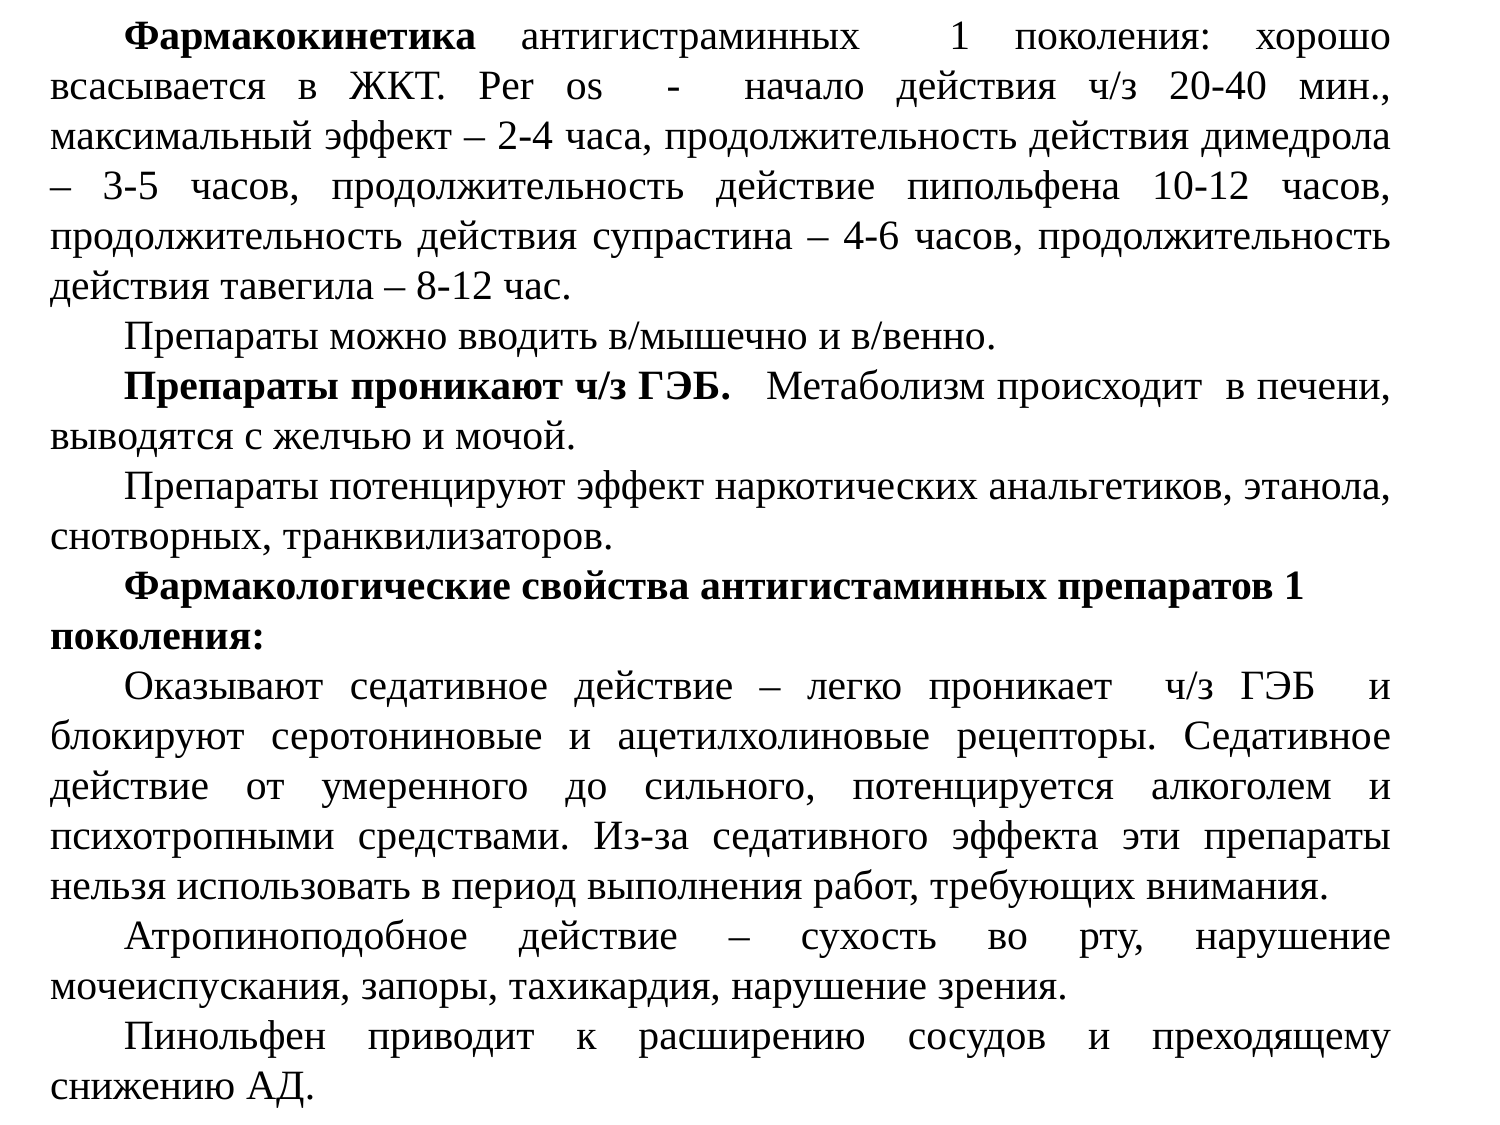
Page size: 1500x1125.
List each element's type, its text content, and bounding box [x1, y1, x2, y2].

text_box Фармакокинетика антигистраминных 1 поколения: хорошо всасывается в ЖКТ. Per os - начало действия ч/з 20-40 мин., максимальный эффект – 2-4 часа, продолжительность действия димедрола – 3-5 часов, продолжительность действие пипольфена 10-12 часов, продолжительность действия супрастина – 4-6 часов, продолжительность действия тавегила – 8-12 час. Препараты можно вводить в/мышечно и в/венно. Препараты проникают ч/з ГЭБ. Метаболизм происходит в печени, выводятся с желчью и мочой. Препараты потенцируют эффект наркотических анальгетиков, этанола, снотворных, транквилизаторов. Фармакологические свойства антигистаминных препаратов 1 поколения: Оказывают седативное действие – легко проникает ч/з ГЭБ и блокируют серотониновые и ацетилхолиновые рецепторы. Седативное действие от умеренного до сильного, потенцируется алкоголем и психотропными средствами. Из-за седативного эффекта эти препараты нельзя использовать в период выполнения работ, требующих внимания. Атропиноподобное действие – сухость во рту, нарушение мочеиспускания, запоры, тахикардия, нарушение зрения. Пинольфен приводит к расширению сосудов и преходящему снижению АД. [35, 0, 1407, 1125]
